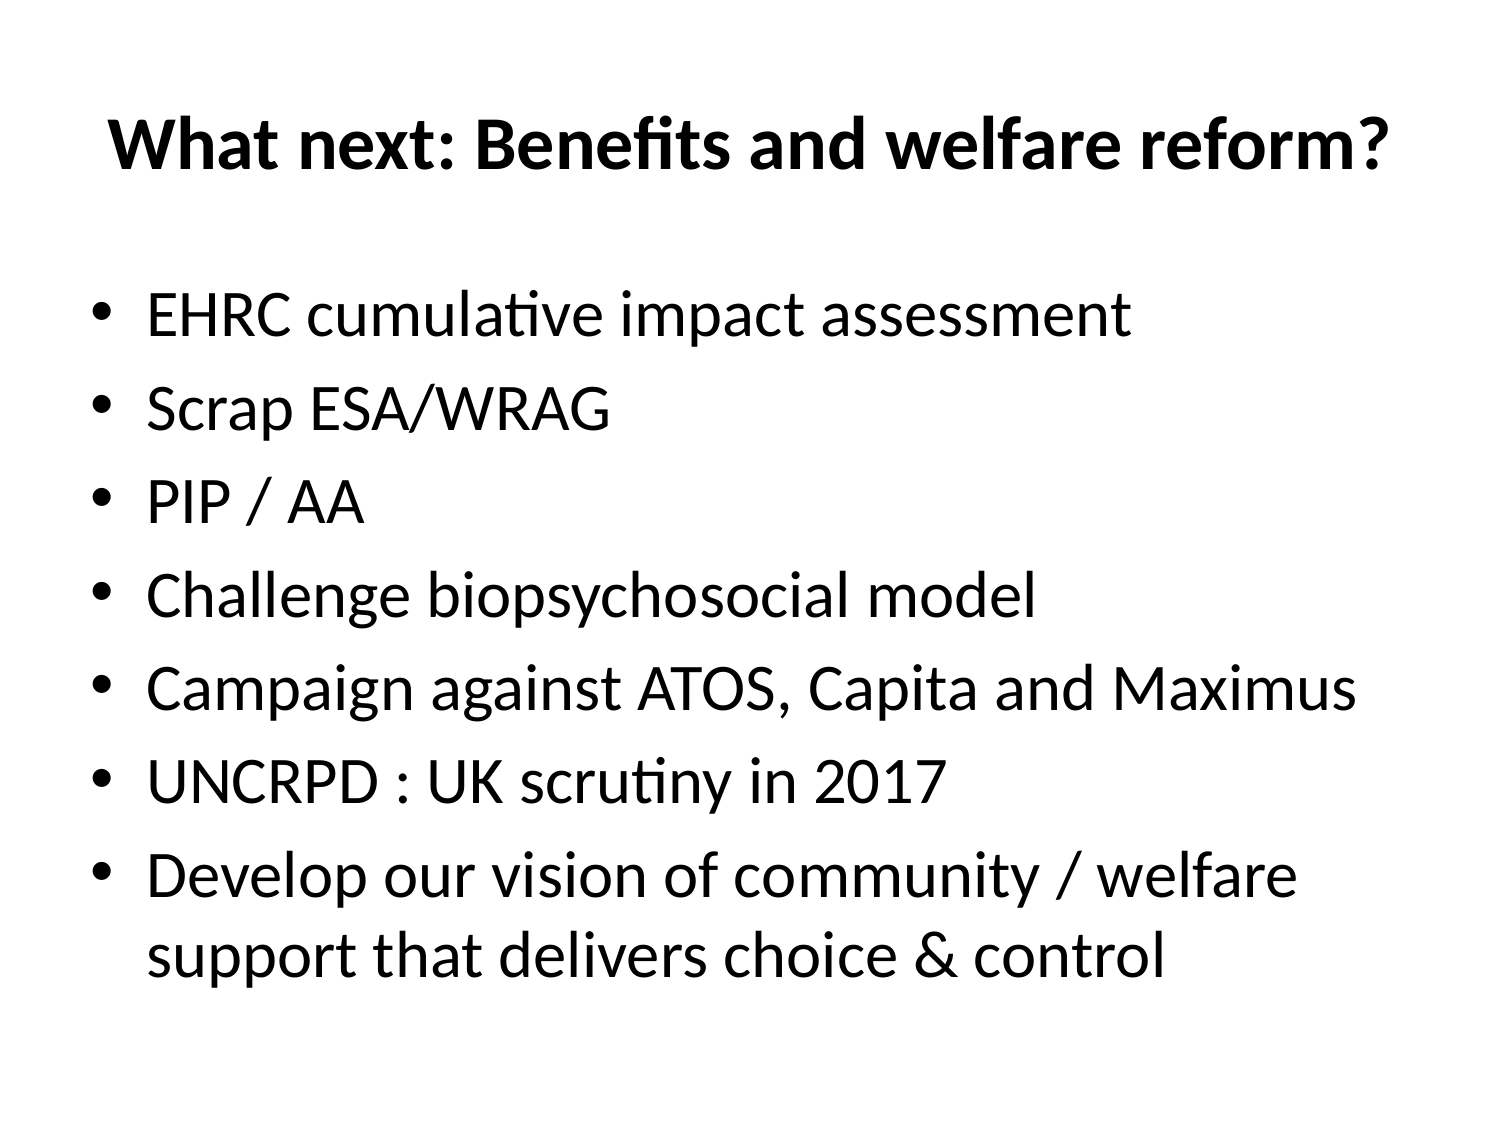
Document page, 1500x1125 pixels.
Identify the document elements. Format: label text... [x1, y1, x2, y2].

list EHRC cumulative impact assessment Scrap ESA/WRAG PIP / AA Challenge biopsychosocial model Campaign against ATOS, Capita and Maximus UNCRPD : UK scrutiny in 2017 Develop our vision of community / welfare support that delivers choice & control [75, 262, 1425, 1005]
title What next: Benefits and welfare reform? [75, 45, 1425, 233]
